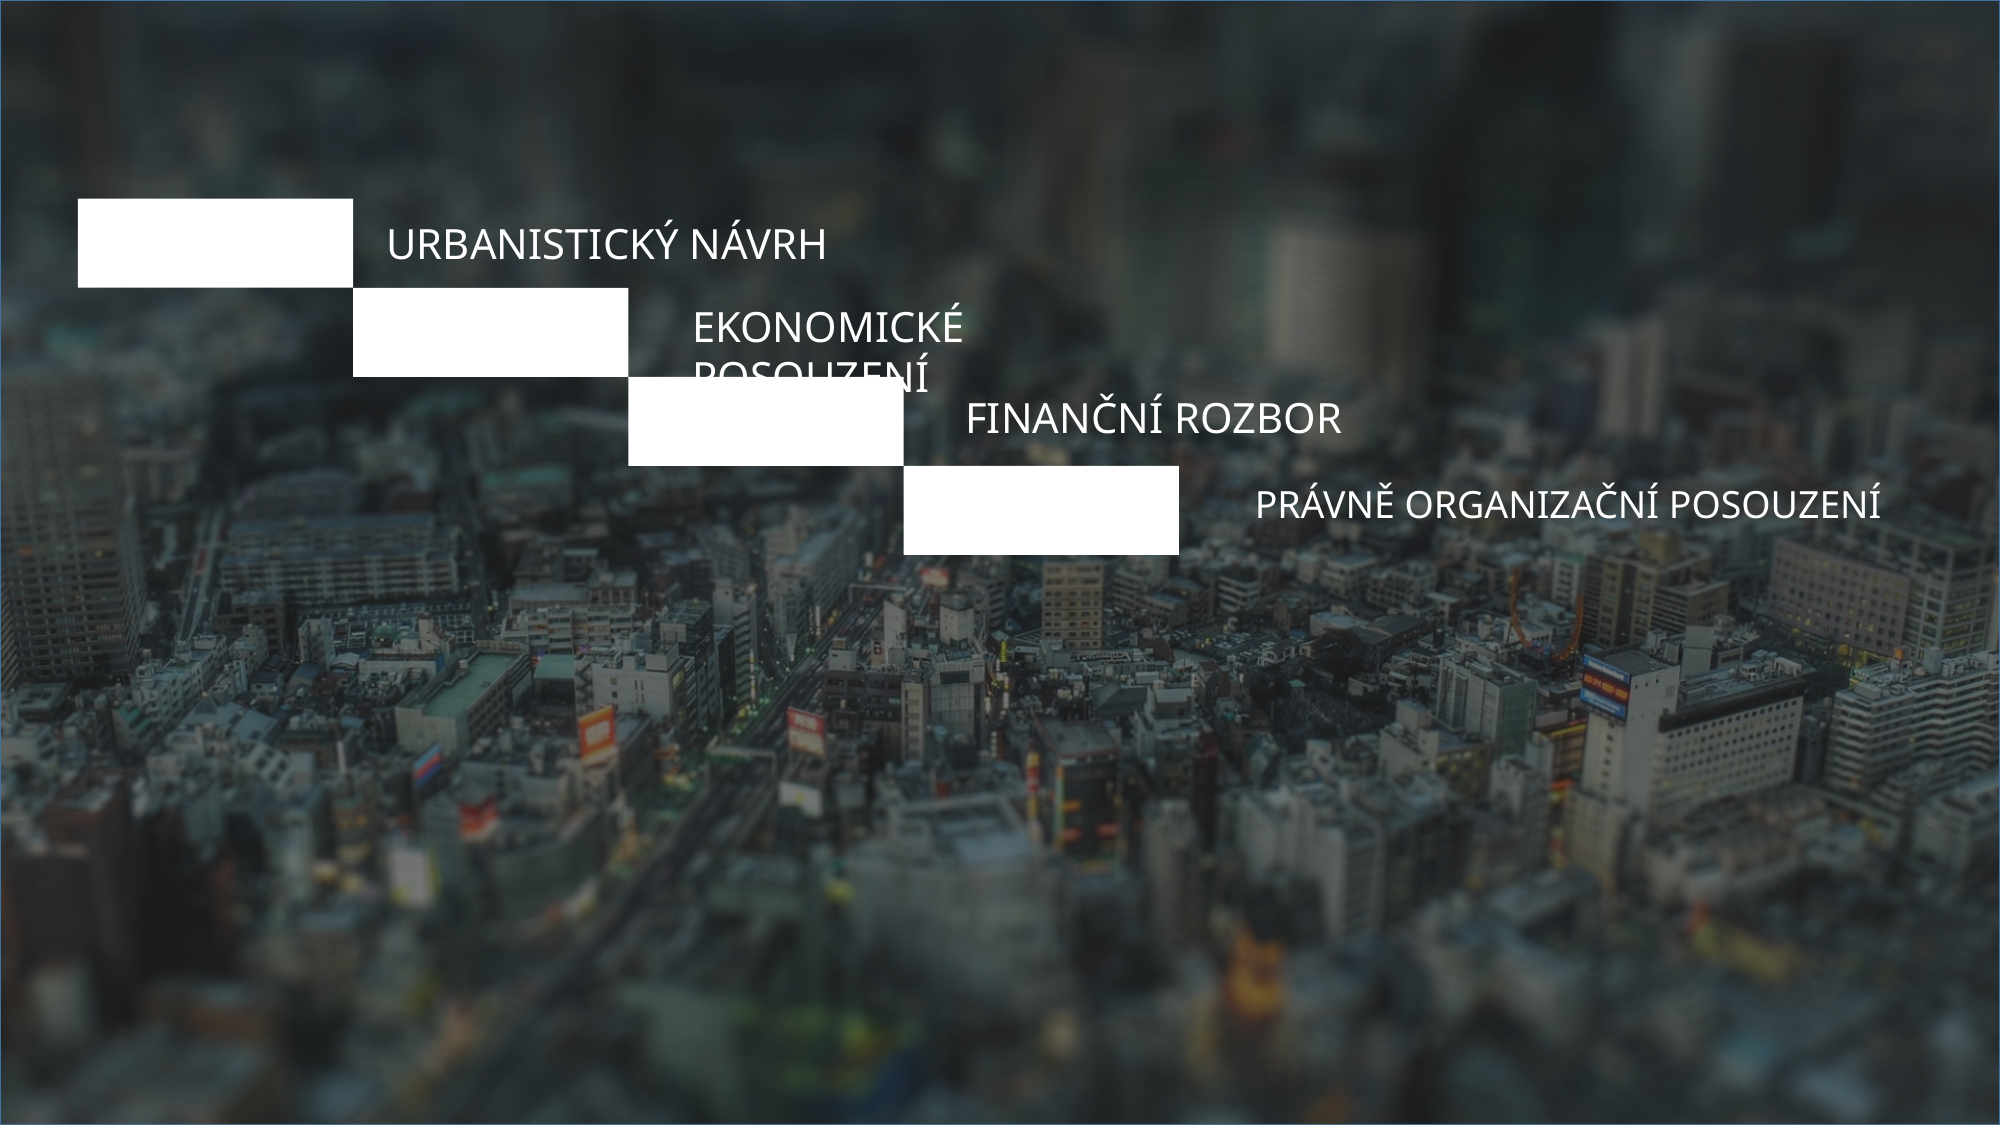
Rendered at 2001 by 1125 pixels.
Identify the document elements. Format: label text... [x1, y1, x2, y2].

text_box [903, 465, 1179, 555]
text_box FINANČNÍ ROZBOR [950, 384, 1358, 450]
text_box [628, 376, 904, 466]
text_box [353, 287, 629, 377]
text_box PRÁVNĚ ORGANIZAČNÍ POSOUZENÍ [1239, 473, 1900, 535]
text_box EKONOMICKÉ POSOUZENÍ [677, 293, 1219, 360]
text_box [77, 198, 354, 288]
text_box [0, 0, 2000, 1125]
text_box URBANISTICKÝ NÁVRH [371, 210, 846, 277]
